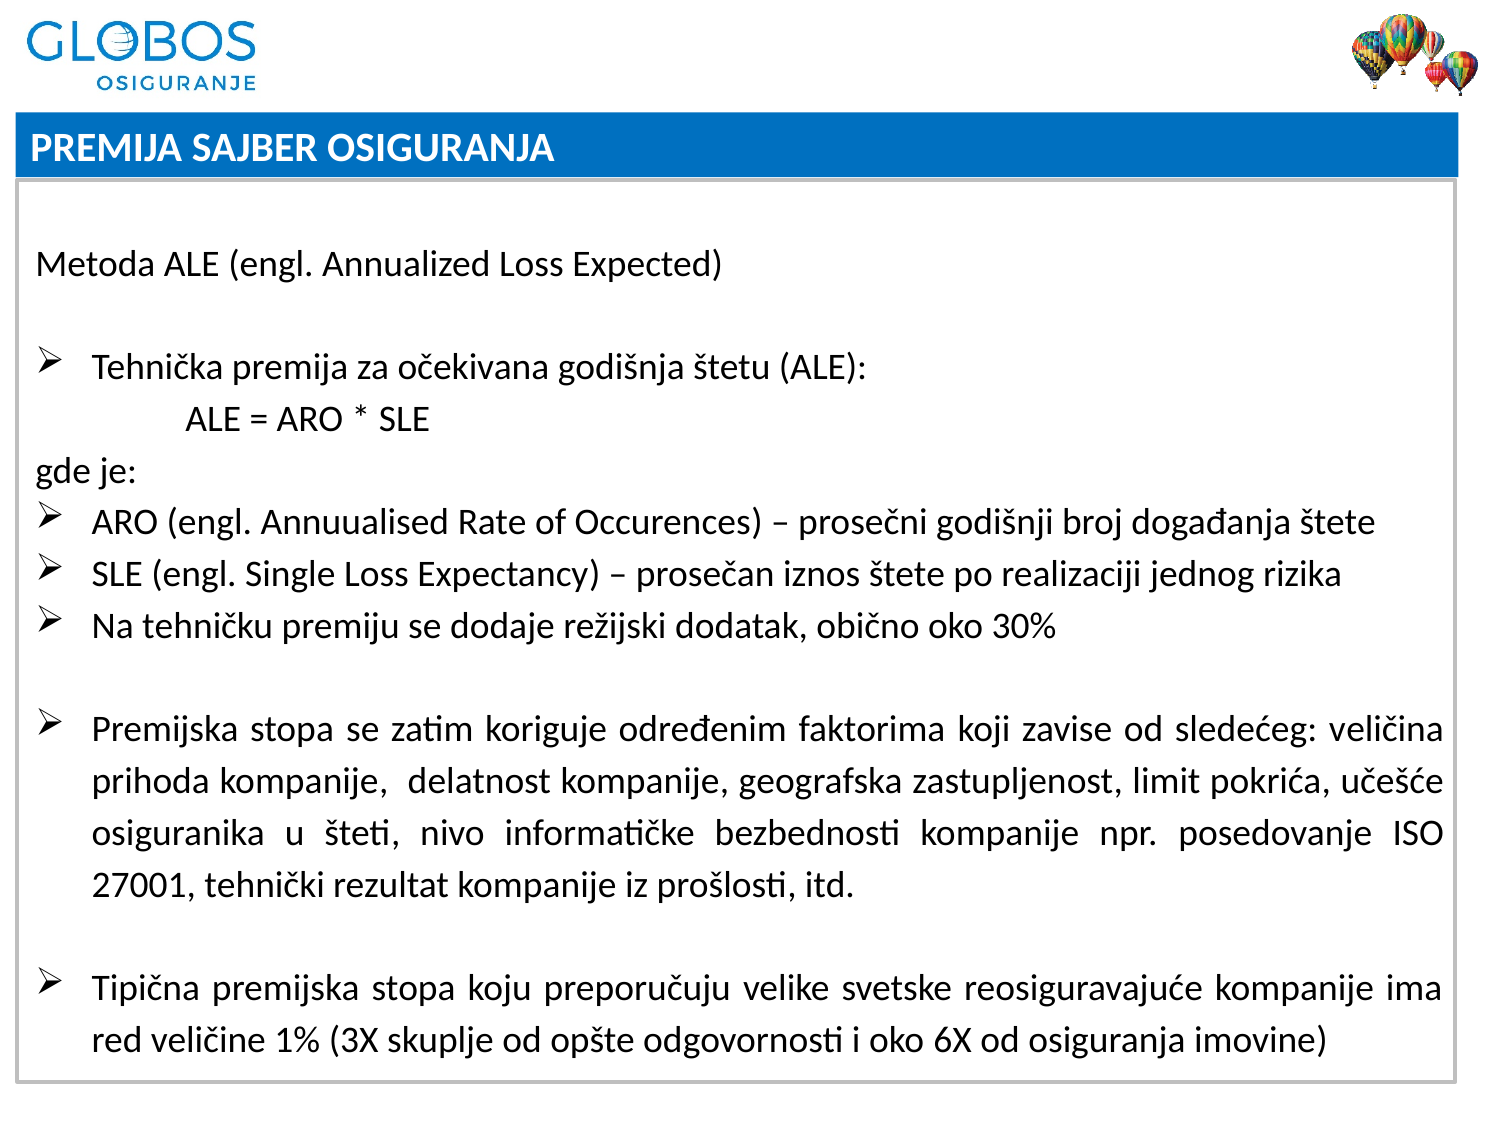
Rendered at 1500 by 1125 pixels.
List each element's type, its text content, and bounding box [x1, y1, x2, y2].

text_box PREMIJA SAJBER OSIGURANJA [15, 112, 1459, 178]
picture [20, 9, 261, 102]
picture [1352, 14, 1479, 97]
text_box [15, 178, 1457, 1084]
